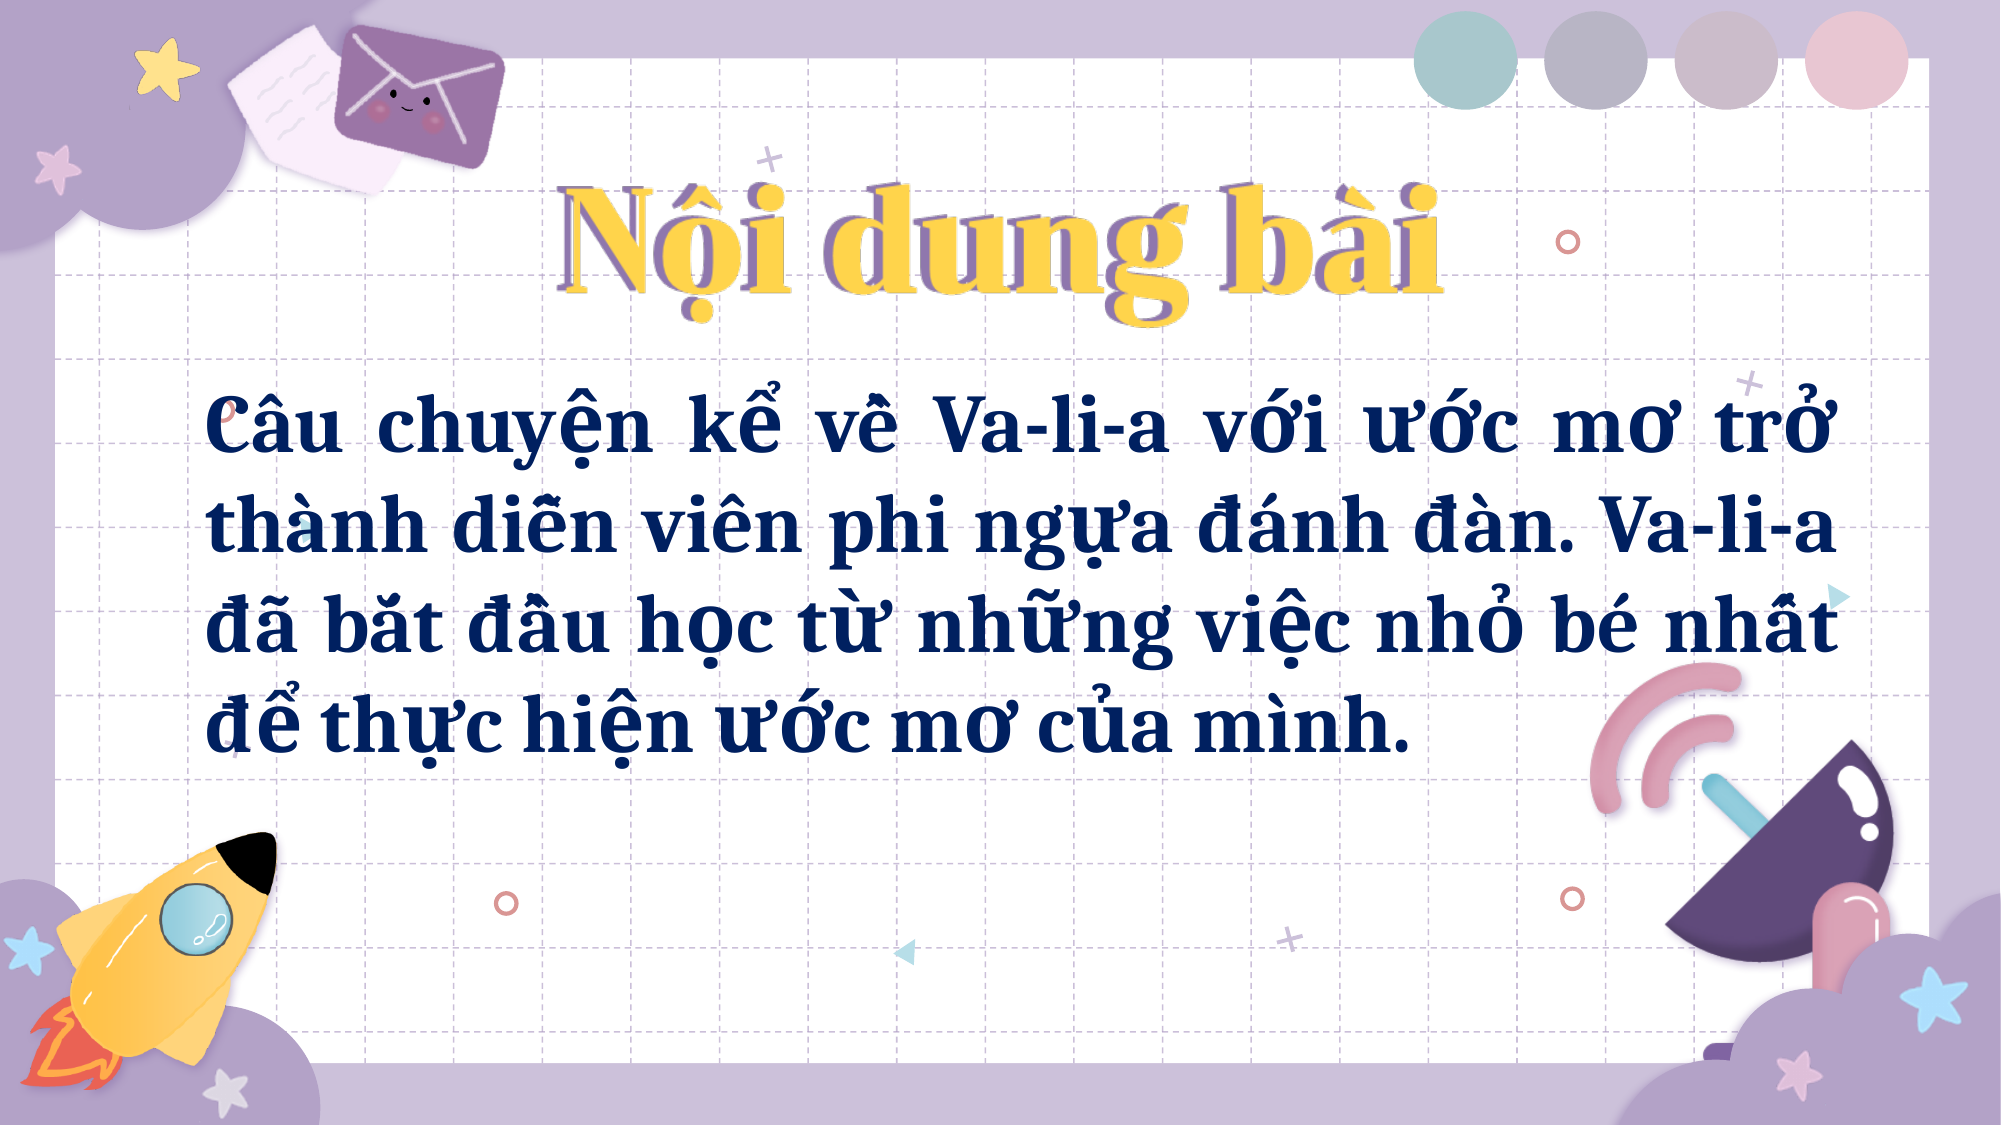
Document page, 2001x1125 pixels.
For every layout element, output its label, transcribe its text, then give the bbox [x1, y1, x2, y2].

picture [0, 832, 277, 1090]
picture [27, 140, 83, 200]
picture [1768, 1046, 1826, 1107]
picture [1889, 959, 1976, 1051]
text_box Câu chuyện kể về Va-li-a với ước mơ trở thành diễn viên phi ngựa đánh đàn. Va-li-a đã bắt đầu học từ những việc nhỏ bé nhất để thực hiện ước mơ của mình. [190, 362, 1854, 777]
picture [129, 30, 201, 110]
picture [1589, 662, 1946, 1067]
picture [224, 22, 1521, 421]
